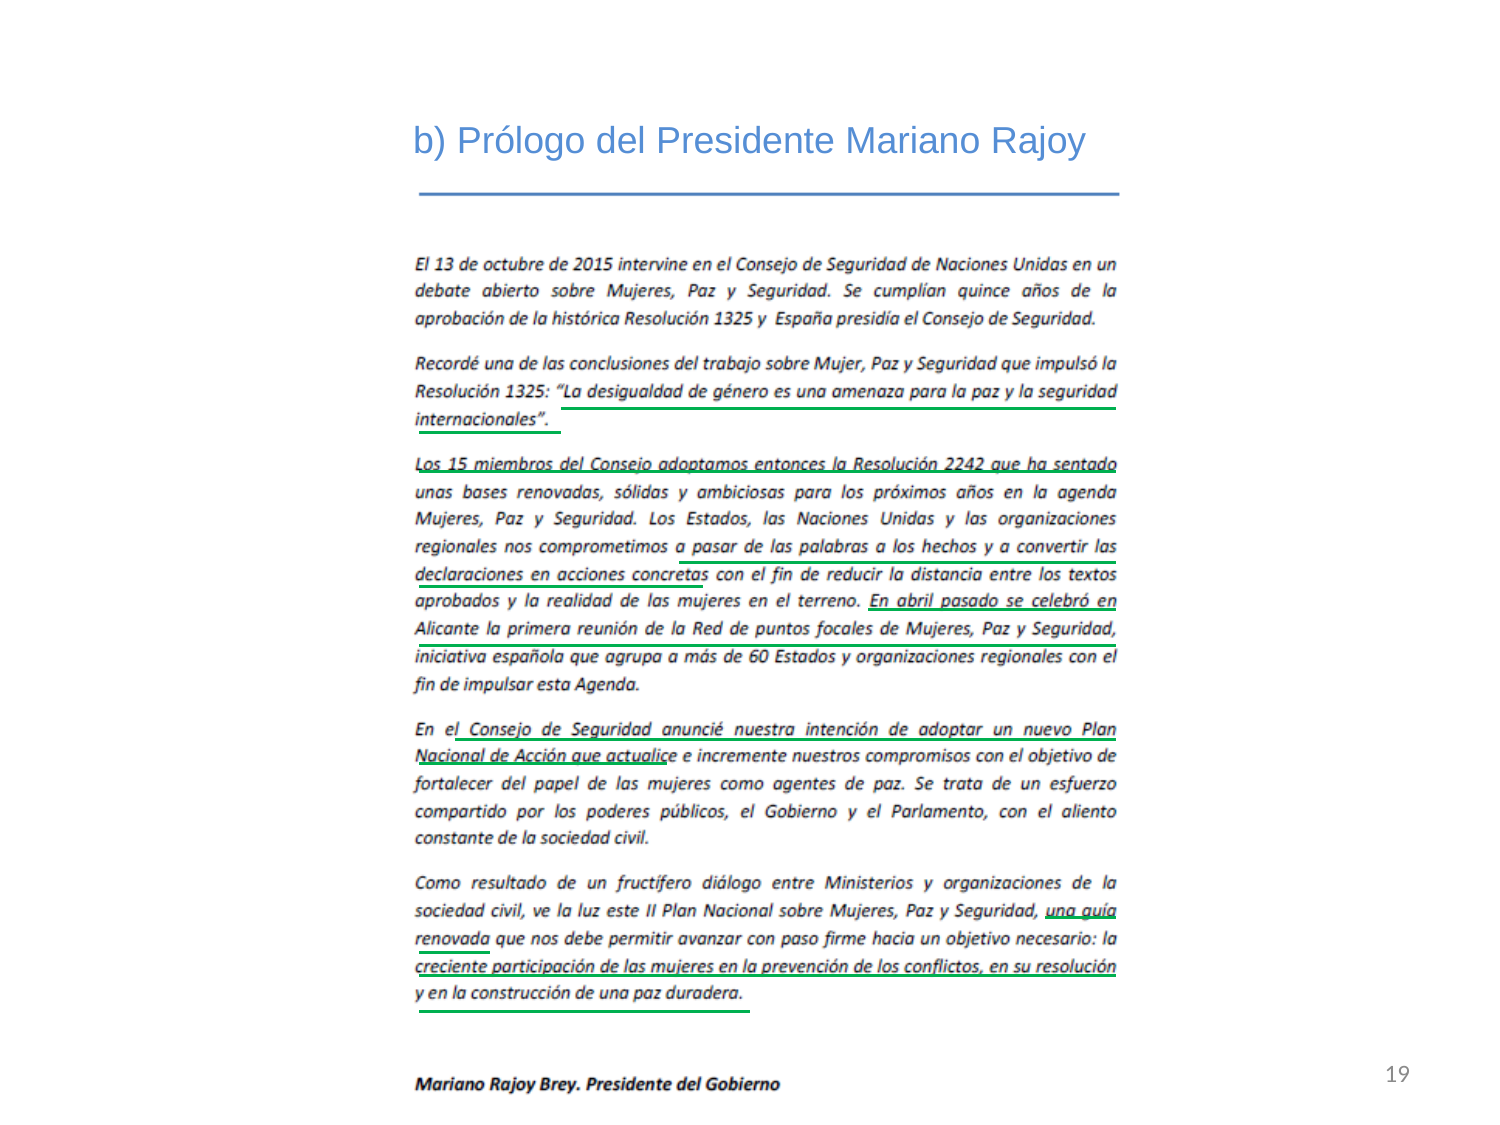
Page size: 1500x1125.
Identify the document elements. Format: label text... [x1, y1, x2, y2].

title b) Prólogo del Presidente Mariano Rajoy [75, 45, 1425, 233]
slide_number 19 [1151, 1042, 1425, 1103]
picture [393, 184, 1147, 1123]
